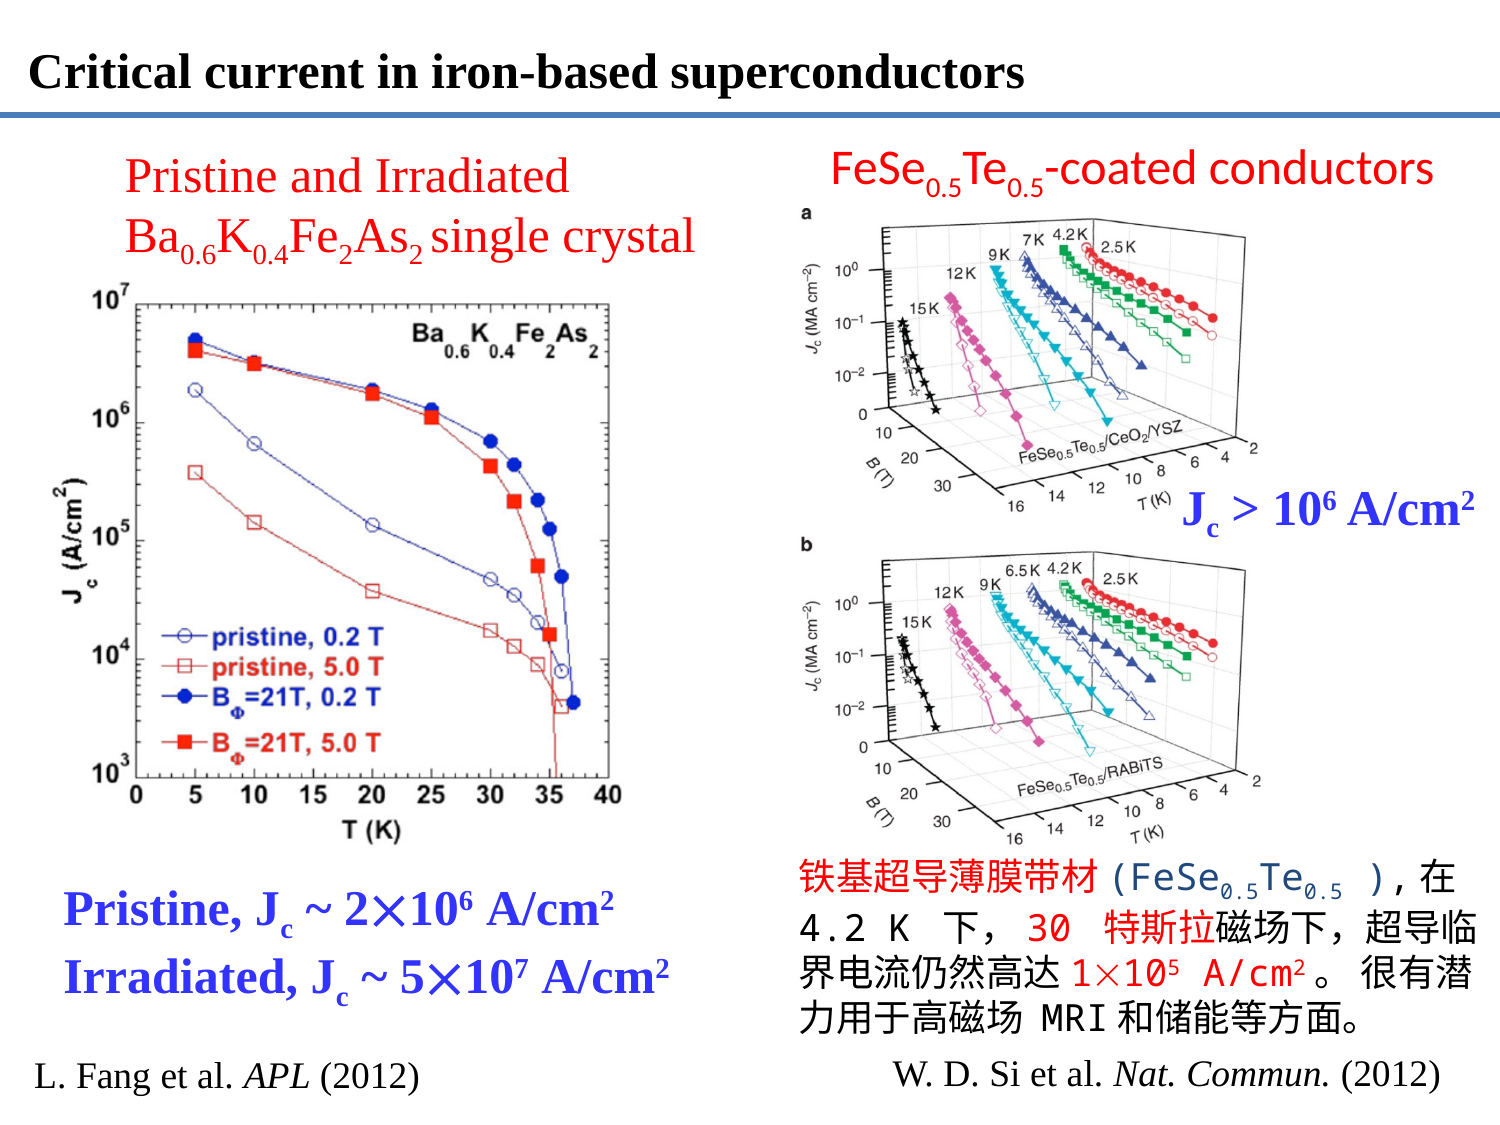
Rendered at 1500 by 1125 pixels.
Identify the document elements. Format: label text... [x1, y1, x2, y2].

picture [796, 208, 1261, 848]
text_box FeSe0.5Te0.5-coated conductors [815, 127, 1450, 211]
text_box W. D. Si et al. Nat. Commun. (2012) [877, 1047, 1456, 1102]
picture [43, 279, 634, 875]
text_box Jc > 106 A/cm2 [1266, 467, 1491, 551]
text_box 铁基超导薄膜带材(FeSe0.5Te0.5 ),在4.2 K 下，30 特斯拉磁场下，超导临界电流仍然高达1105 A/cm2。 很有潜力用于高磁场 MRI和储能等方面。 [783, 845, 1496, 1047]
text_box Pristine, Jc ~ 2106 A/cm2 Irradiated, Jc ~ 5107 A/cm2 [48, 868, 685, 1020]
text_box L. Fang et al. APL (2012) [19, 1043, 435, 1104]
text_box Pristine and Irradiated Ba0.6K0.4Fe2As2 single crystal [109, 134, 724, 278]
text_box Critical current in iron-based superconductors [12, 30, 1041, 106]
